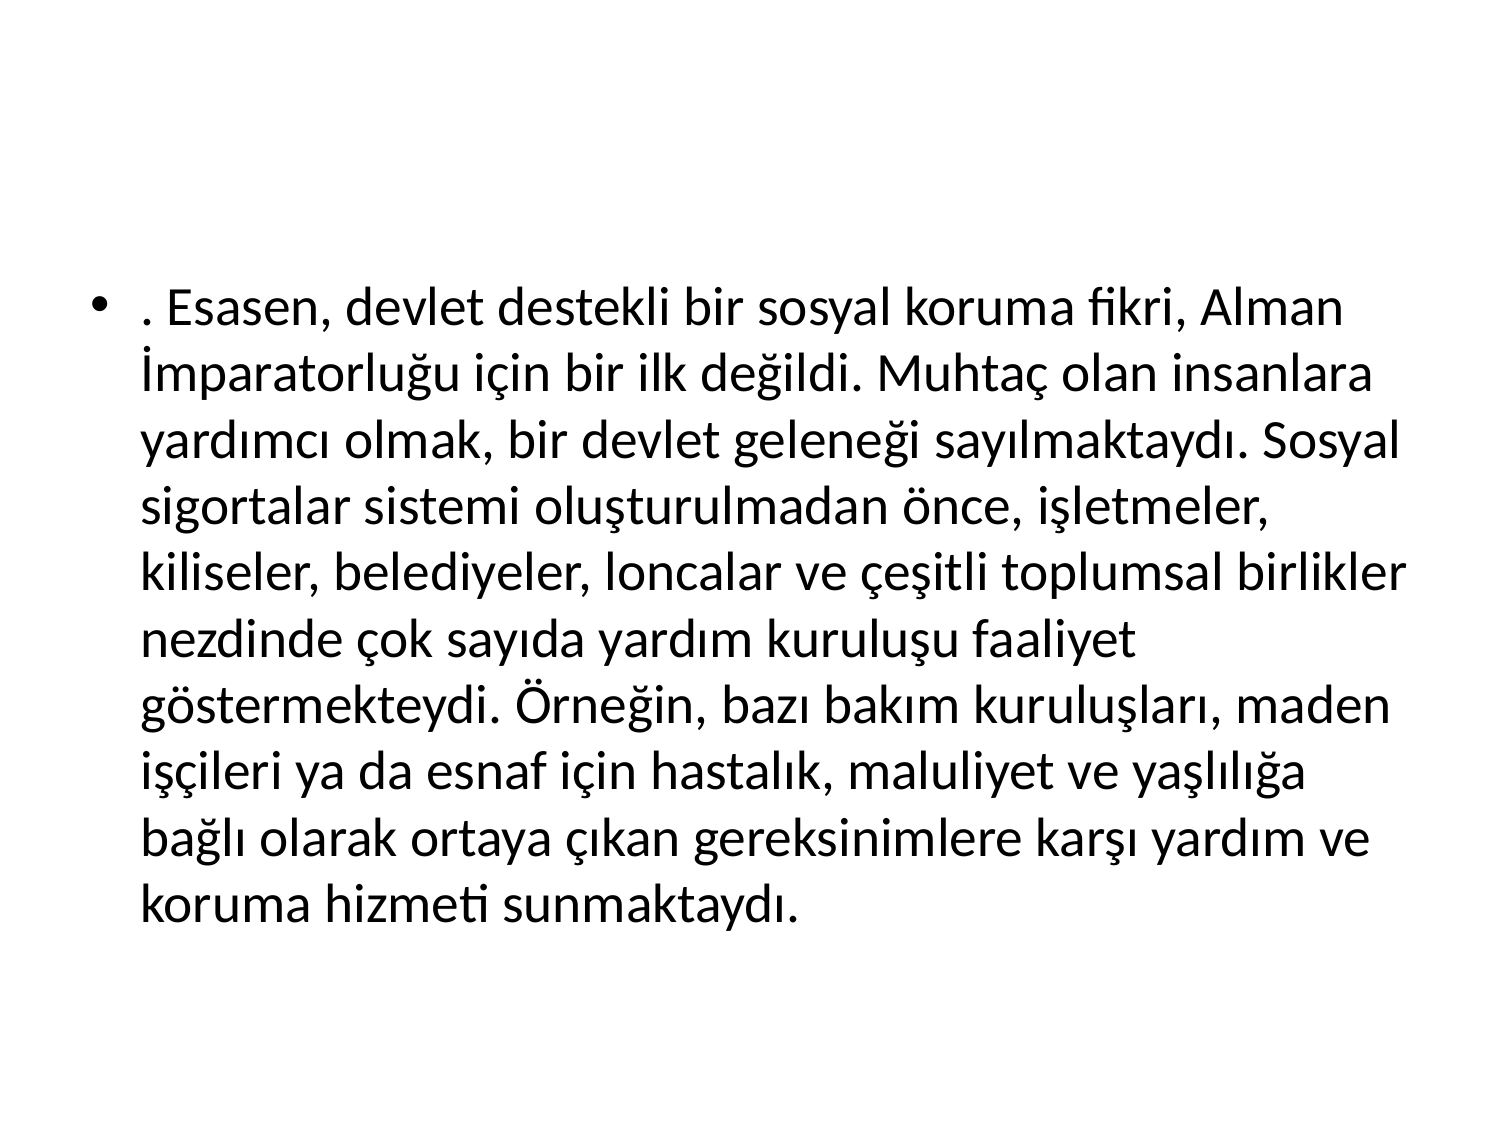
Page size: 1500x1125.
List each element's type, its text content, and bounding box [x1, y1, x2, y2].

list . Esasen, devlet destekli bir sosyal koruma fikri, Alman İmparatorluğu için bir ilk değildi. Muhtaç olan insanlara yardımcı olmak, bir devlet geleneği sayılmaktaydı. Sosyal sigortalar sistemi oluşturulmadan önce, işletmeler, kiliseler, belediyeler, loncalar ve çeşitli toplumsal birlikler nezdinde çok sayıda yardım kuruluşu faaliyet göstermekteydi. Örneğin, bazı bakım kuruluşları, maden işçileri ya da esnaf için hastalık, maluliyet ve yaşlılığa bağlı olarak ortaya çıkan gereksinimlere karşı yardım ve koruma hizmeti sunmaktaydı. [75, 262, 1425, 1005]
